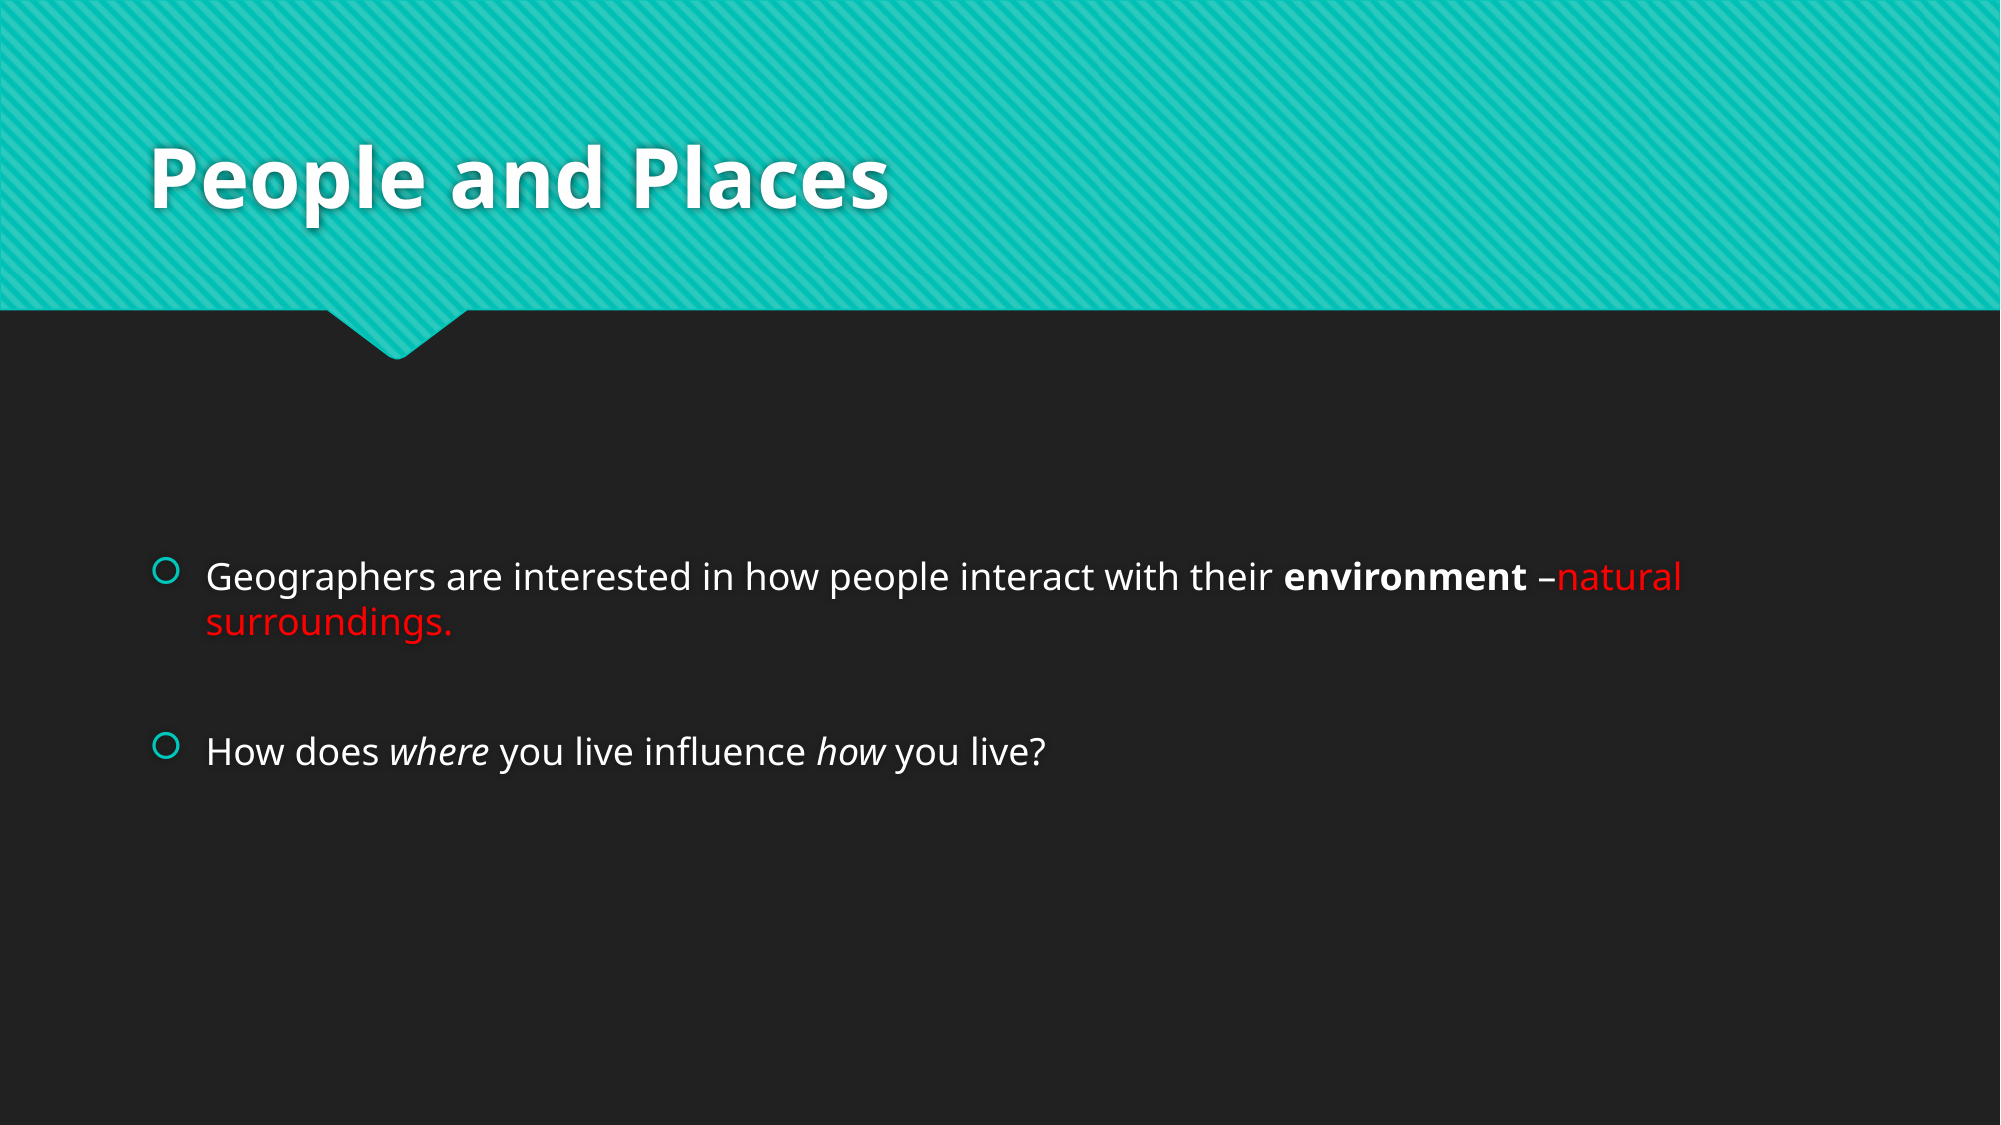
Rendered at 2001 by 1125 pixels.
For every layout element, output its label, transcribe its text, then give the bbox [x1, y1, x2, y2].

title People and Places [132, 73, 1868, 233]
list Geographers are interested in how people interact with their environment –natural surroundings. How does where you live influence how you live? [134, 364, 1866, 962]
